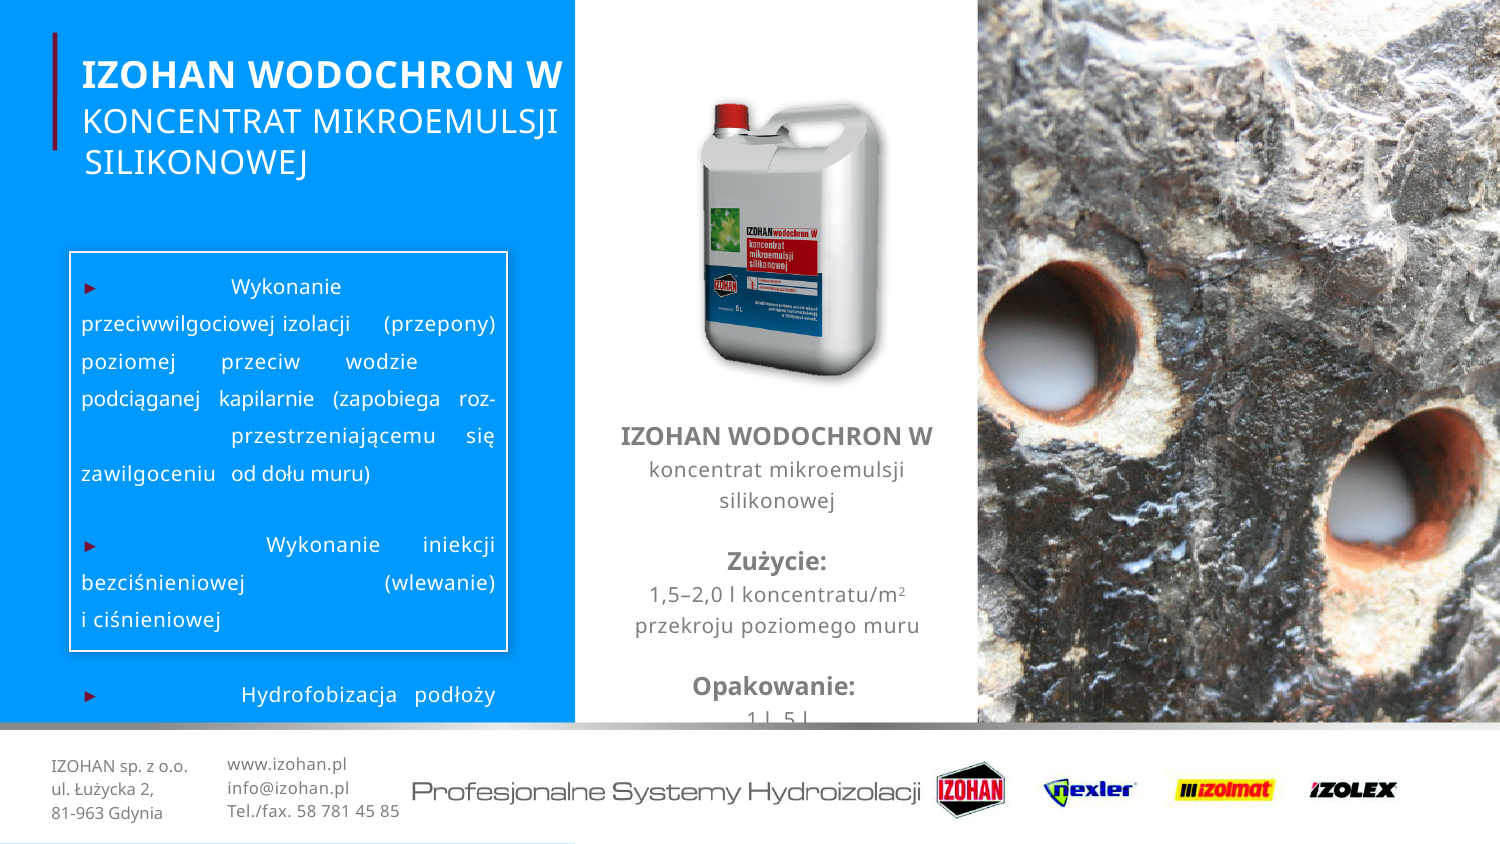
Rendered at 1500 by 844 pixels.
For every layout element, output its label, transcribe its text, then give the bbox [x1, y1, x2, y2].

text_box ► Wykonanie przeciwwilgociowej izolacji (przepony) poziomej przeciw wodzie podciąganej kapilarnie (zapobiega roz- przestrzeniającemu się zawilgoceniu od dołu muru) ► Wykonanie iniekcji bezciśnieniowej (wlewanie) i ciśnieniowej ► Hydrofobizacja podłoży nasiąkliwych [69, 297, 508, 722]
picture [0, 722, 1500, 730]
text_box [508, 297, 576, 722]
text_box [977, 297, 1500, 722]
text_box IZOHAN WODOCHRON W koncentrat mikroemulsji silikonowej Zużycie: 1,5–2,0 l koncentratu/m2 przekroju poziomego muru Opakowanie: 1 l, 5 l [576, 413, 978, 722]
text_box IZOHAN sp. z o.o. ul. Łużycka 2, 81-963 Gdynia [36, 748, 238, 829]
picture [412, 754, 1482, 822]
text_box [0, 0, 69, 722]
picture [618, 66, 959, 408]
text_box www.izohan.pl info@izohan.pl Tel./fax. 58 781 45 85 [212, 746, 508, 829]
text_box IZOHAN WODOCHRON W KONCENTRAT MIKROEMULSJI SILIKONOWEJ [1, 0, 1500, 297]
text_box [0, 730, 1500, 844]
